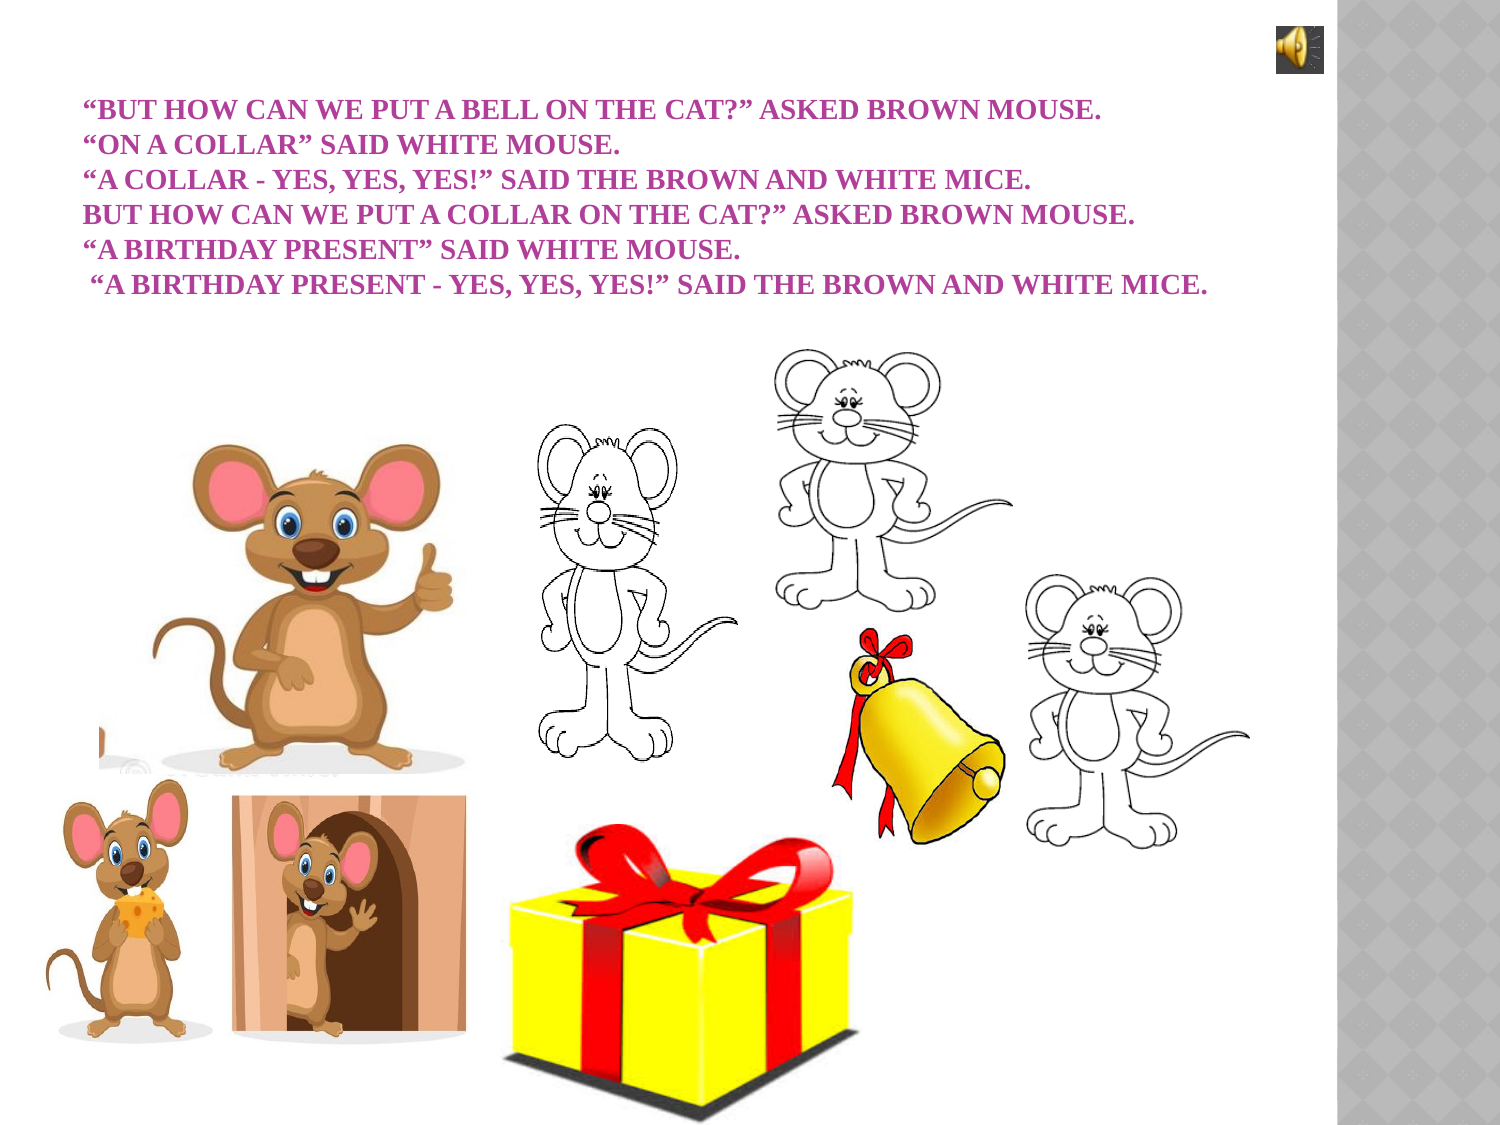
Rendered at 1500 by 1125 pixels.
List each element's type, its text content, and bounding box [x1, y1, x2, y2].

picture [774, 349, 1013, 613]
picture [824, 624, 1013, 851]
picture [1274, 24, 1326, 76]
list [537, 424, 738, 763]
title “but how can we put a bell on the cat?” asked brown mouse. “On a collar” said white mouse. “a collar - yes, yes, yes!” said the brown and white mice. but how can we put a collar on the cat?” asked brown mouse. “A birthday present” said white mouse. “A birthday present - yes, yes, yes!” said the brown and white mice. [75, 37, 1263, 300]
picture [36, 387, 513, 1071]
picture [1024, 574, 1251, 851]
picture [499, 824, 863, 1125]
